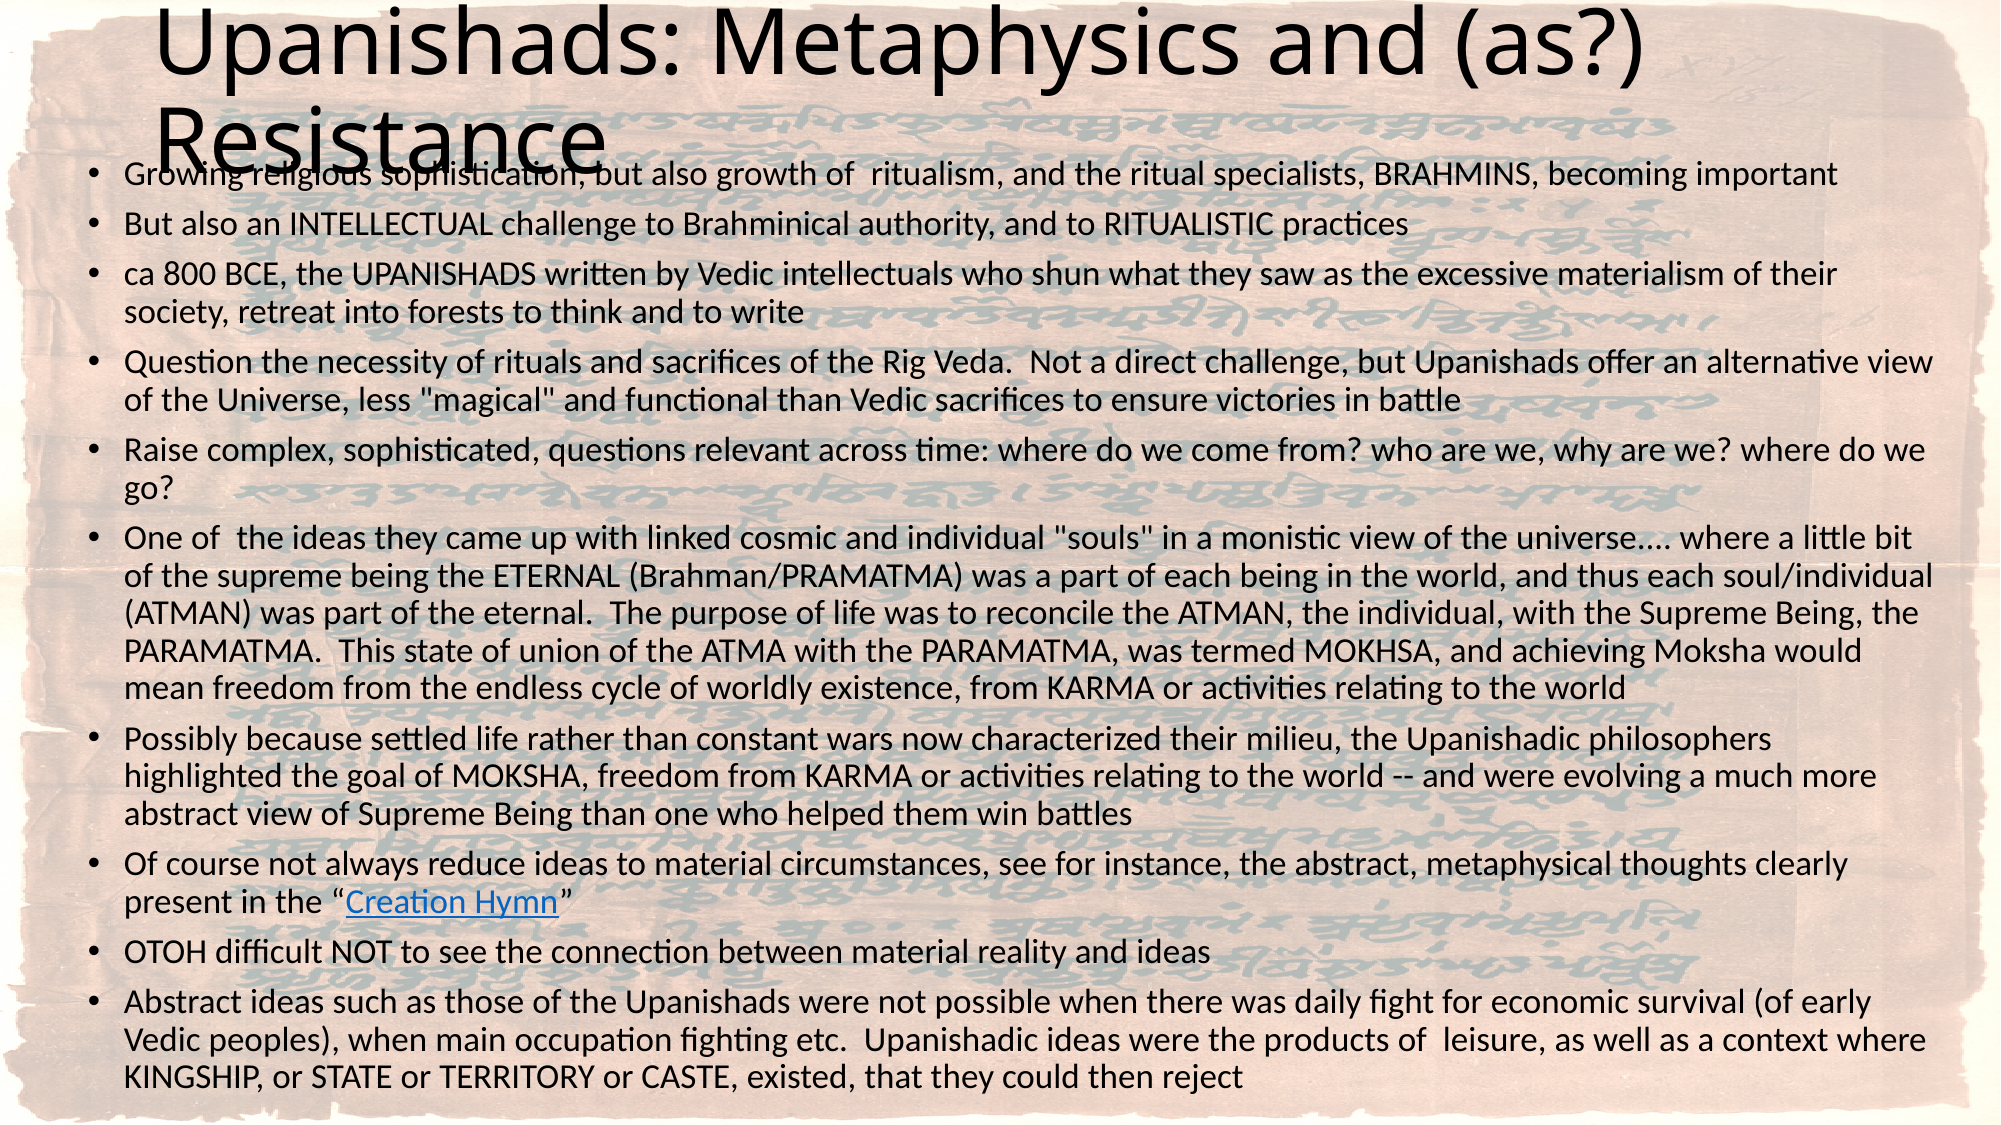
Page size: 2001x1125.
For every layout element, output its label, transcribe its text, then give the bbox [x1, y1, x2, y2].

title Upanishads: Metaphysics and (as?) Resistance [137, 0, 1863, 147]
list Growing religious sophistication, but also growth of ritualism, and the ritual specialists, BRAHMINS, becoming important But also an INTELLECTUAL challenge to Brahminical authority, and to RITUALISTIC practices ca 800 BCE, the UPANISHADS written by Vedic intellectuals who shun what they saw as the excessive materialism of their society, retreat into forests to think and to write Question the necessity of rituals and sacrifices of the Rig Veda. Not a direct challenge, but Upanishads offer an alternative view of the Universe, less "magical" and functional than Vedic sacrifices to ensure victories in battle Raise complex, sophisticated, questions relevant across time: where do we come from? who are we, why are we? where do we go? One of the ideas they came up with linked cosmic and individual "souls" in a monistic view of the universe.... where a little bit of the supreme being the ETERNAL (Brahman/PRAMATMA) was a part of each being in the world, and thus each soul/individual (ATMAN) was part of the eternal. The purpose of life was to reconcile the ATMAN, the individual, with the Supreme Being, the PARAMATMA. This state of union of the ATMA with the PARAMATMA, was termed MOKHSA, and achieving Moksha would mean freedom from the endless cycle of worldly existence, from KARMA or activities relating to the world Possibly because settled life rather than constant wars now characterized their milieu, the Upanishadic philosophers highlighted the goal of MOKSHA, freedom from KARMA or activities relating to the world -- and were evolving a much more abstract view of Supreme Being than one who helped them win battles Of course not always reduce ideas to material circumstances, see for instance, the abstract, metaphysical thoughts clearly present in the “Creation Hymn” OTOH difficult NOT to see the connection between material reality and ideas Abstract ideas such as those of the Upanishads were not possible when there was daily fight for economic survival (of early Vedic peoples), when main occupation fighting etc. Upanishadic ideas were the products of leisure, as well as a context where KINGSHIP, or STATE or TERRITORY or CASTE, existed, that they could then reject [72, 147, 1955, 1125]
